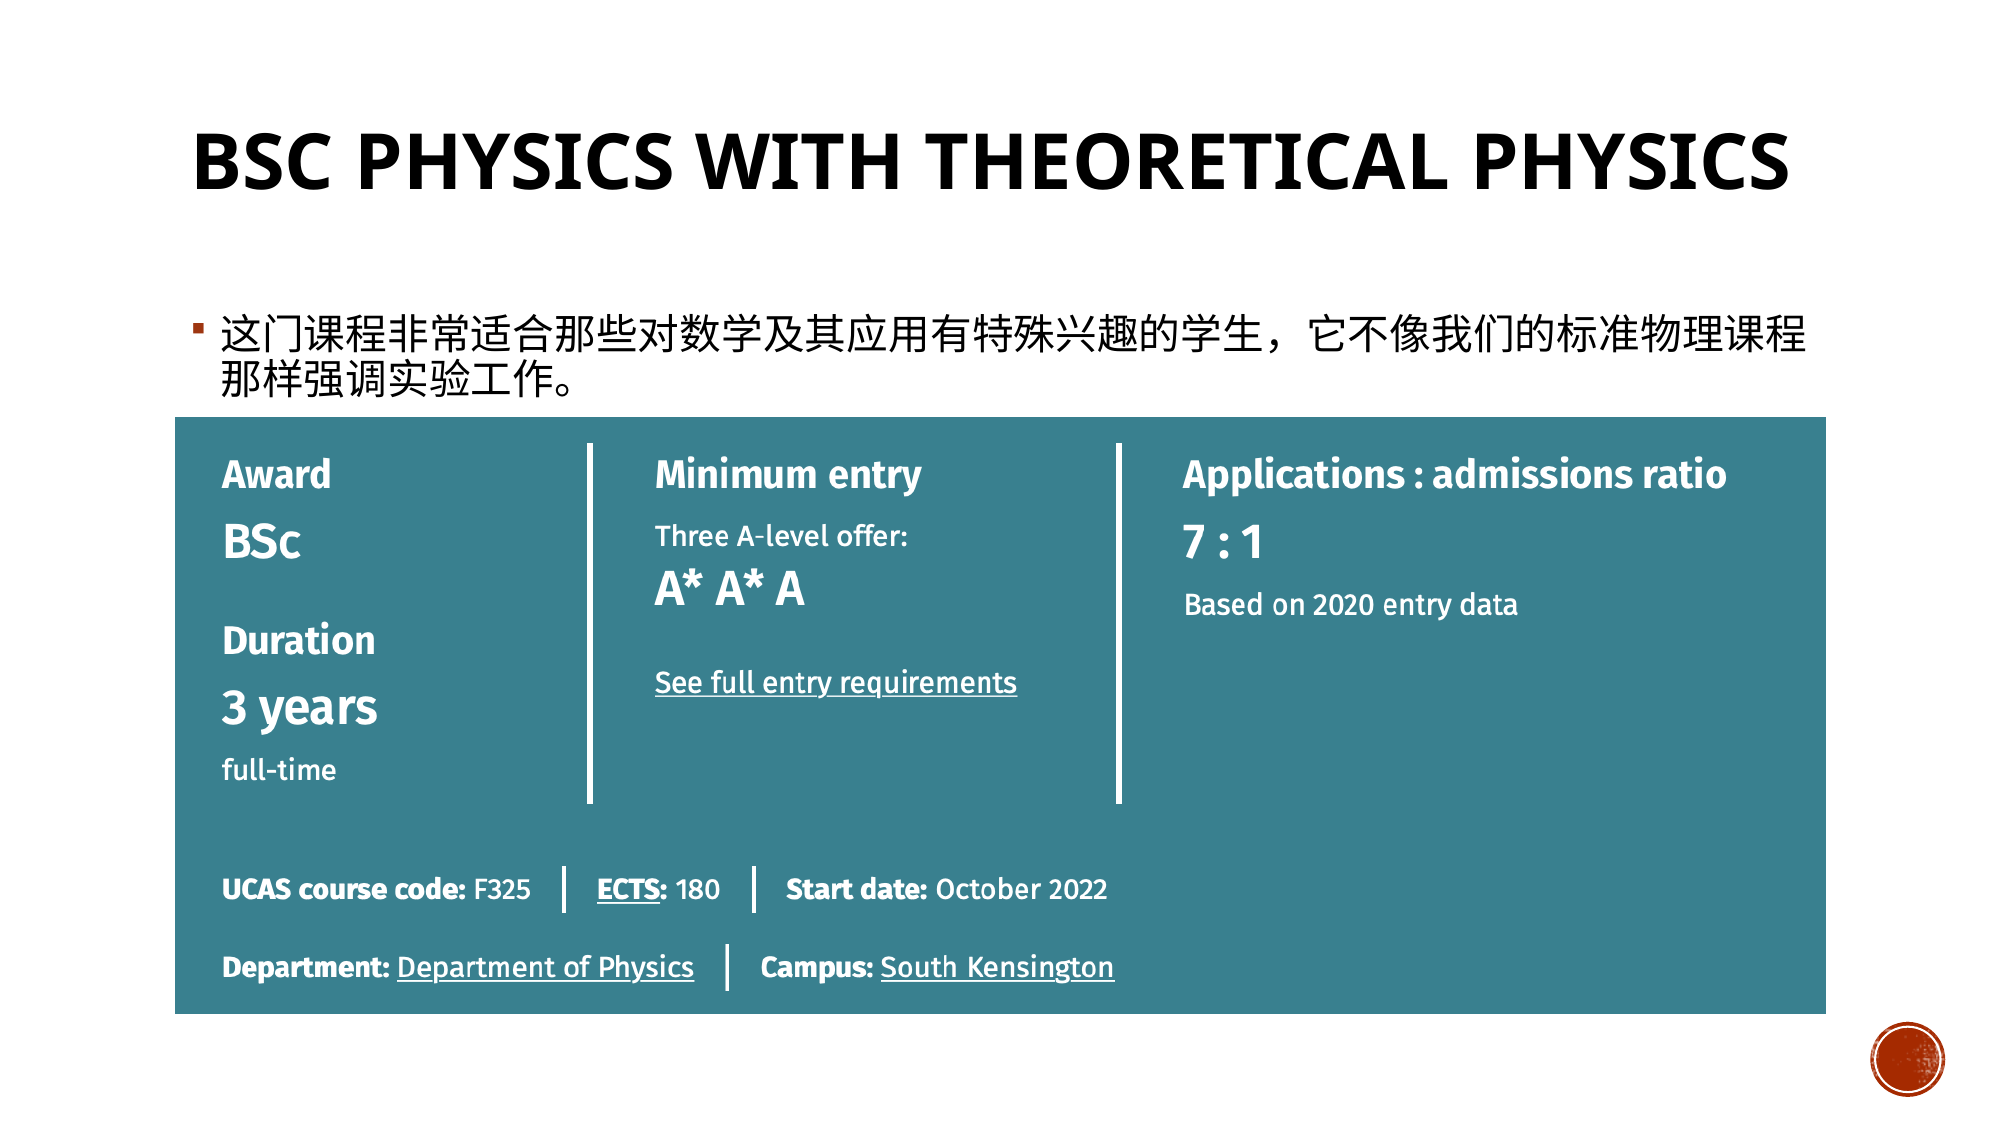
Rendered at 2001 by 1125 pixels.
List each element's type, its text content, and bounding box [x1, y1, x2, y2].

list 这门课程非常适合那些对数学及其应用有特殊兴趣的学生，它不像我们的标准物理课程那样强调实验工作。 [175, 306, 1826, 417]
picture [175, 418, 1825, 1012]
title BSc Physics with Theoretical Physics [175, 79, 1826, 306]
